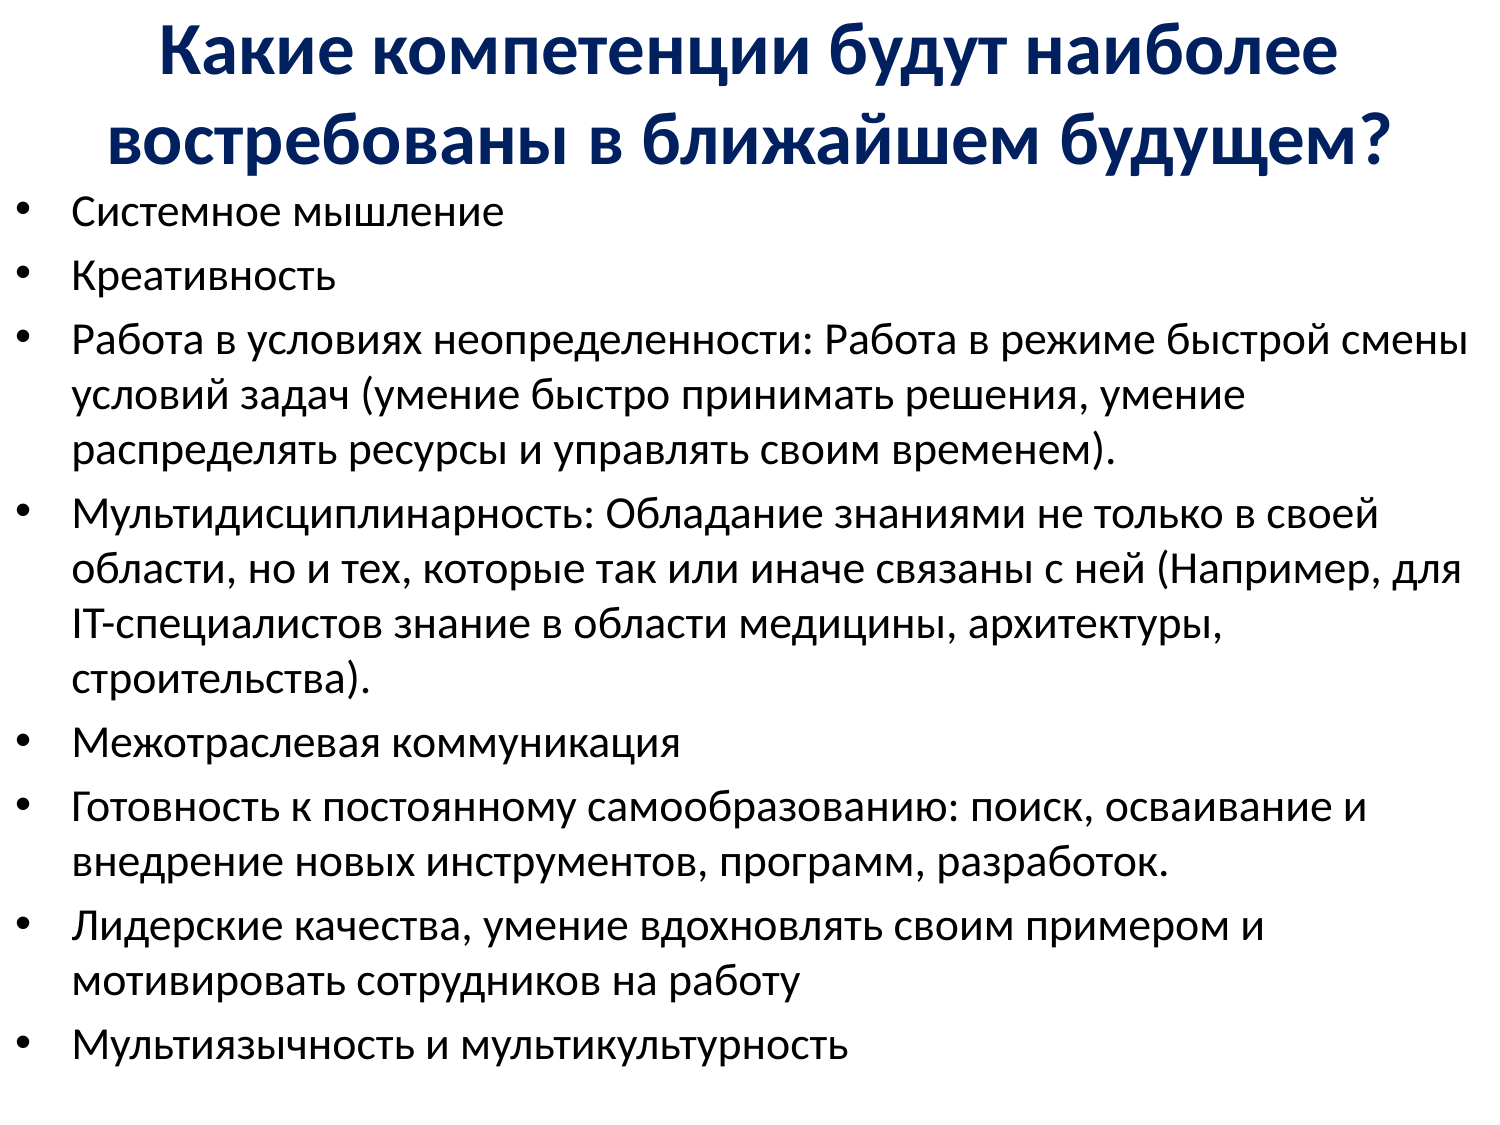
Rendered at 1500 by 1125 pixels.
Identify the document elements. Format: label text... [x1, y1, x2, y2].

title Какие компетенции будут наиболее востребованы в ближайшем будущем? [75, 0, 1425, 172]
list Системное мышление Креативность Работа в условиях неопределенности: Работа в режиме быстрой смены условий задач (умение быстро принимать решения, умение распределять ресурсы и управлять своим временем). Мультидисциплинарность: Обладание знаниями не только в своей области, но и тех, которые так или иначе связаны с ней (Например, для IT-специалистов знание в области медицины, архитектуры, строительства). Межотраслевая коммуникация Готовность к постоянному самообразованию: поиск, осваивание и внедрение новых инструментов, программ, разработок. Лидерские качества, умение вдохновлять своим примером и мотивировать сотрудников на работу Мультиязычность и мультикультурность [0, 172, 1500, 1016]
